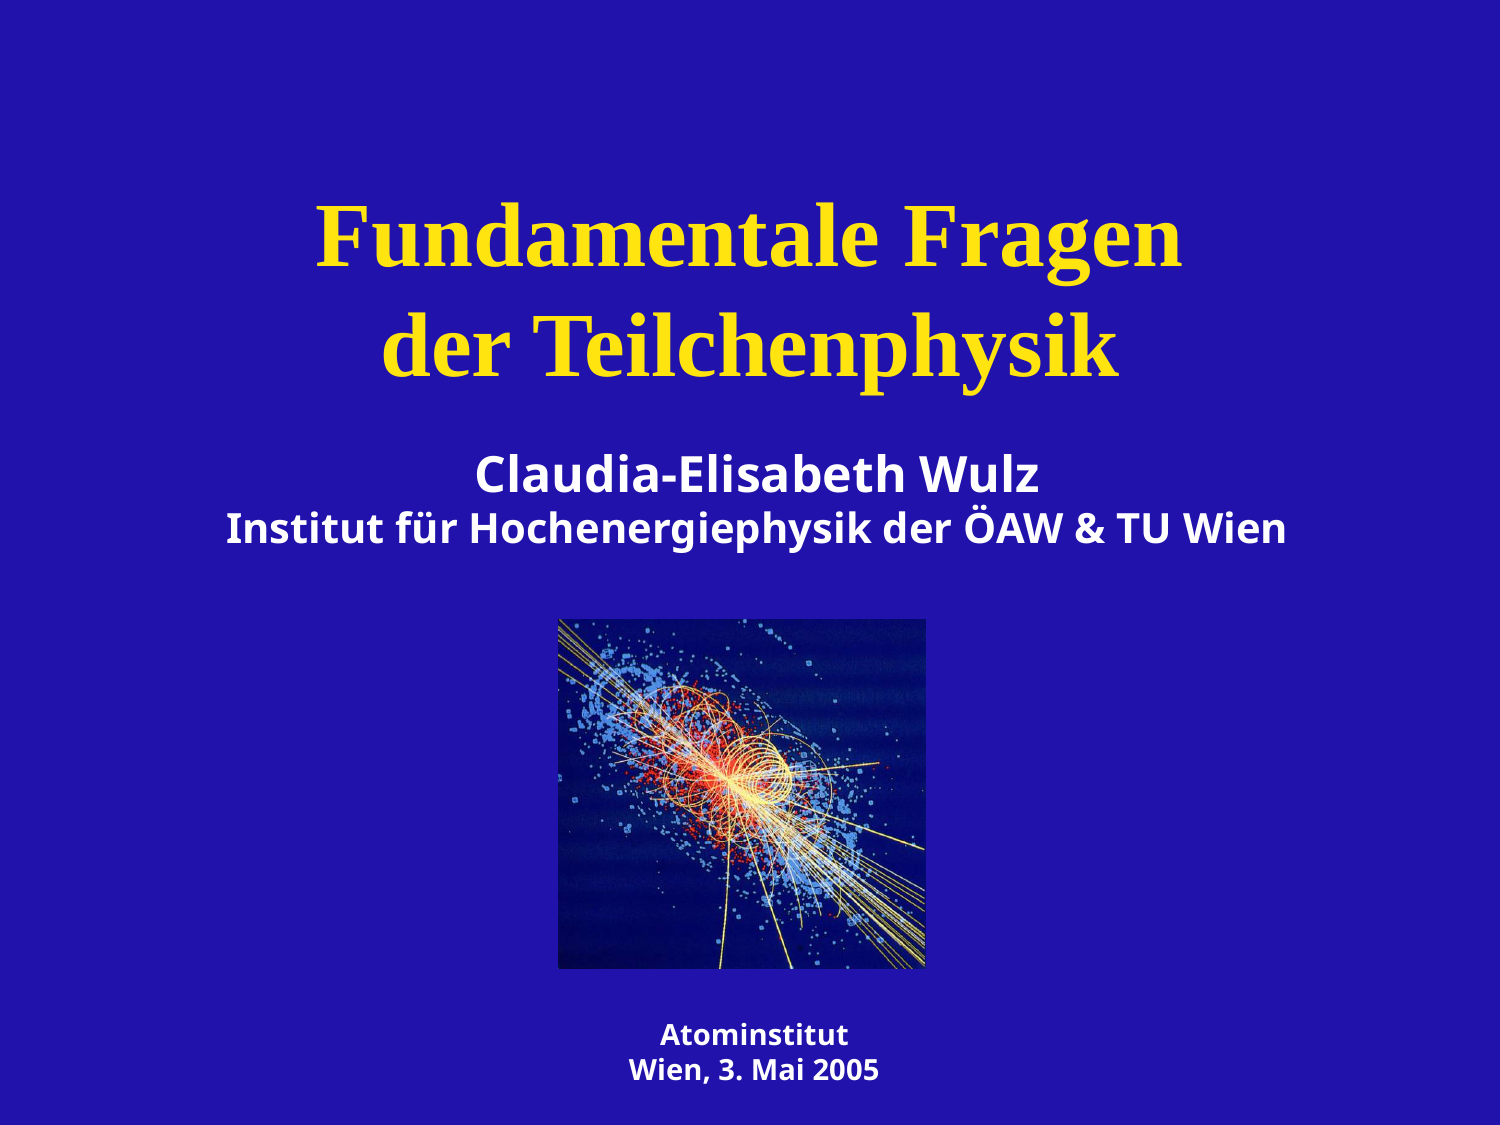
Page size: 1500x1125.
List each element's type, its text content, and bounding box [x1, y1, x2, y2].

picture [558, 619, 927, 970]
title Fundamentale Fragen der Teilchenphysik [116, 200, 1384, 369]
